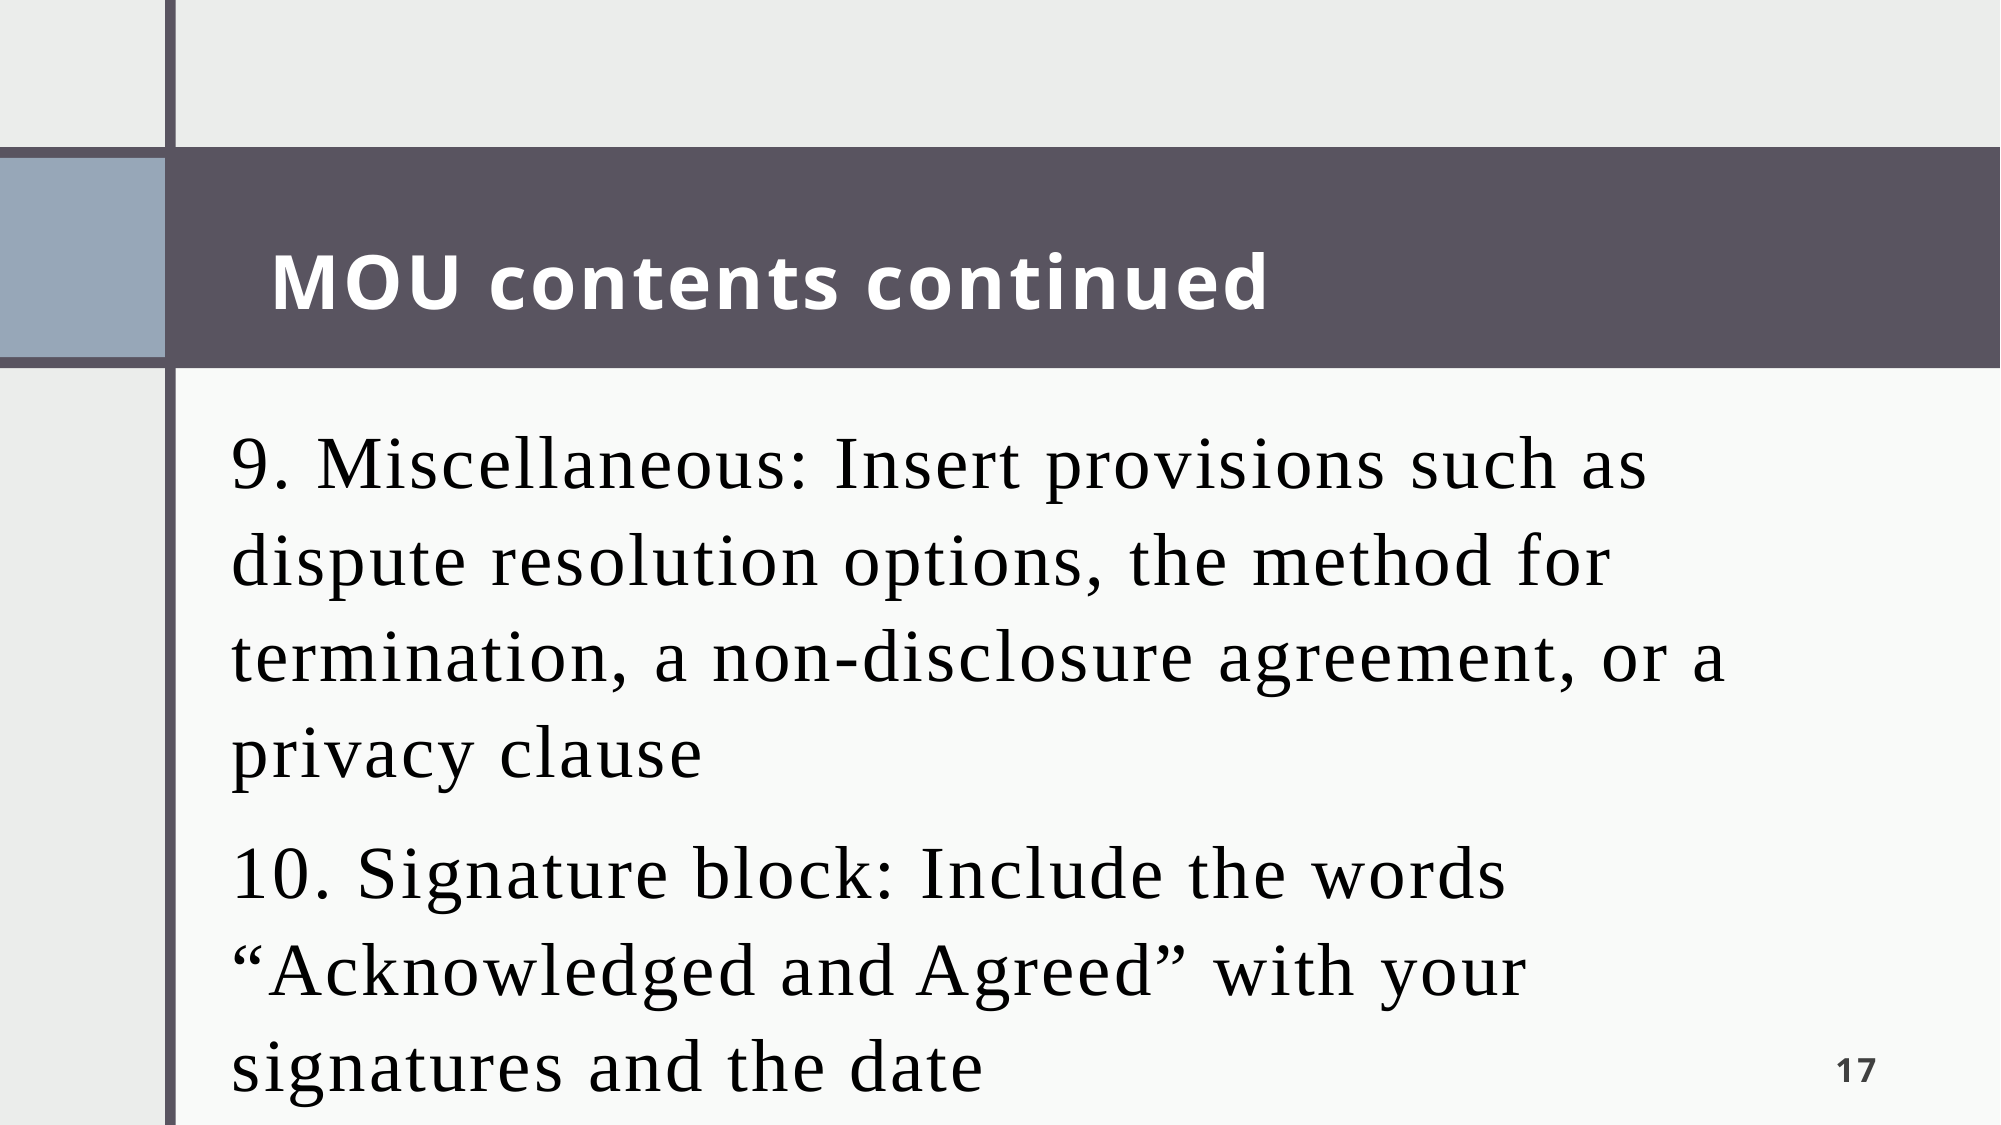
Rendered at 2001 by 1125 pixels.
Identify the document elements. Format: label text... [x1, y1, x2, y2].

title MOU contents continued [251, 171, 1895, 341]
text_box 9. Miscellaneous: Insert provisions such as dispute resolution options, the method for termination, a non-disclosure agreement, or a privacy clause 10. Signature block: Include the words “Acknowledged and Agreed” with your signatures and the date [217, 400, 1783, 1125]
slide_number 17 [1783, 1035, 1895, 1110]
